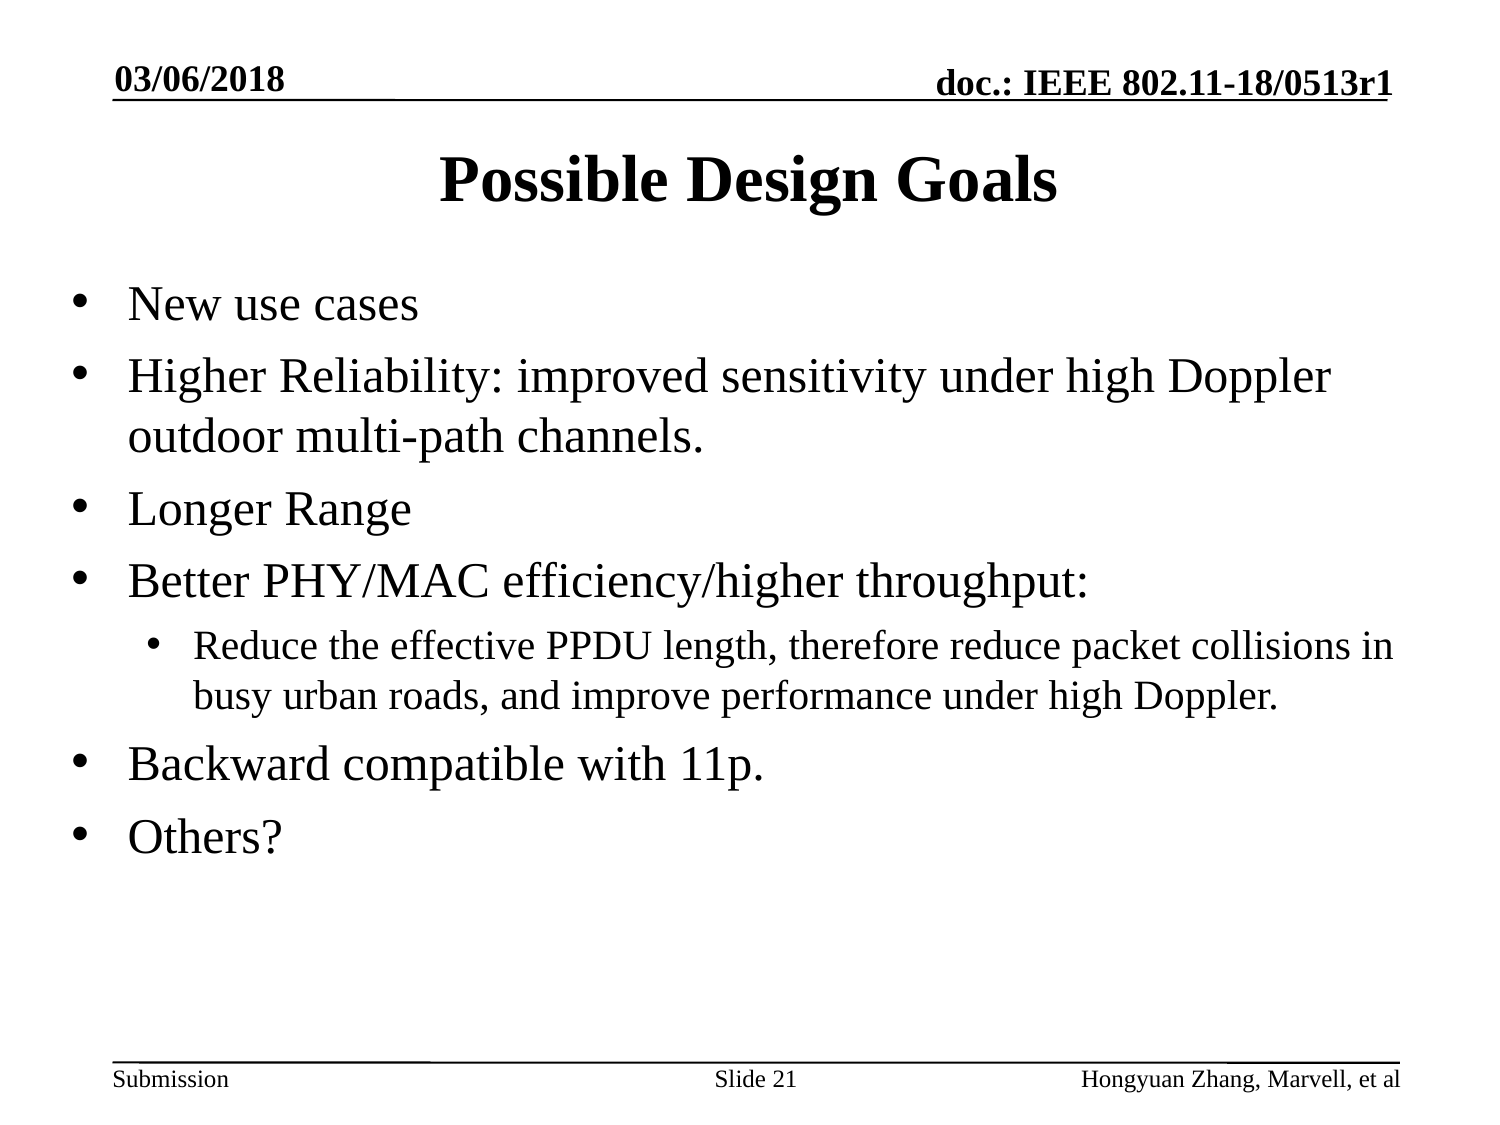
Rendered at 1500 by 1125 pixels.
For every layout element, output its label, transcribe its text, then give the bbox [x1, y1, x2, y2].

slide_number Slide 21 [712, 1061, 800, 1123]
footer Hongyuan Zhang, Marvell, et al [878, 1061, 1402, 1093]
title Possible Design Goals [112, 112, 1388, 238]
list New use cases Higher Reliability: improved sensitivity under high Doppler outdoor multi-path channels. Longer Range Better PHY/MAC efficiency/higher throughput: Reduce the effective PPDU length, therefore reduce packet collisions in busy urban roads, and improve performance under high Doppler. Backward compatible with 11p. Others? [55, 262, 1457, 938]
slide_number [114, 54, 423, 100]
